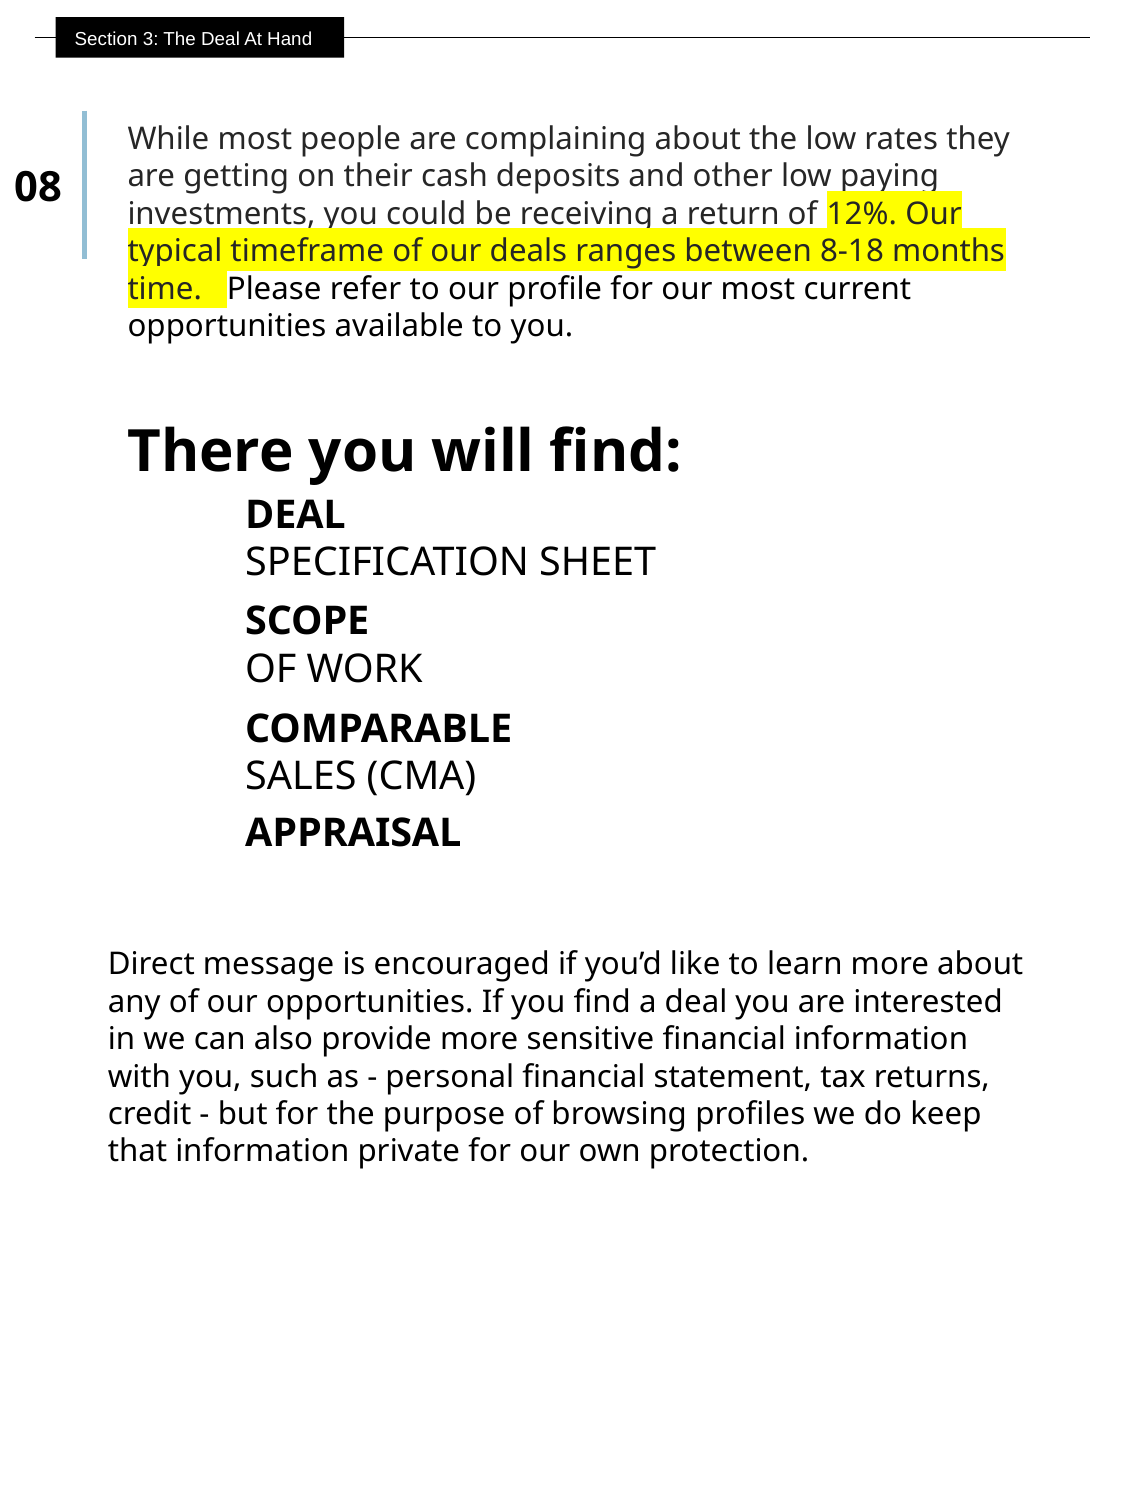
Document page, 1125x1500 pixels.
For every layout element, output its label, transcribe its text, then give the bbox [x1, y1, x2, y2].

text_box Section 3: The Deal At Hand [59, 21, 345, 71]
text_box SCOPE OF WORK [230, 587, 961, 686]
text_box While most people are complaining about the low rates they are getting on their cash deposits and other low paying investments, you could be receiving a return of 12%. Our typical timeframe of our deals ranges between 8-18 months time. Please refer to our profile for our most current opportunities available to you. There you will find: [112, 110, 1060, 402]
text_box DEAL SPECIFICATION SHEET [230, 481, 961, 579]
text_box 08 [88, 133, 93, 237]
text_box COMPARABLE SALES (CMA) [230, 695, 961, 794]
text_box Direct message is encouraged if you’d like to learn more about any of our opportunities. If you find a deal you are interested in we can also provide more sensitive financial information with you, such as - personal financial statement, tax returns, credit - but for the purpose of browsing profiles we do keep that information private for our own protection. [92, 935, 1040, 1329]
text_box APPRAISAL [230, 798, 961, 857]
text_box 08 [0, 133, 80, 237]
